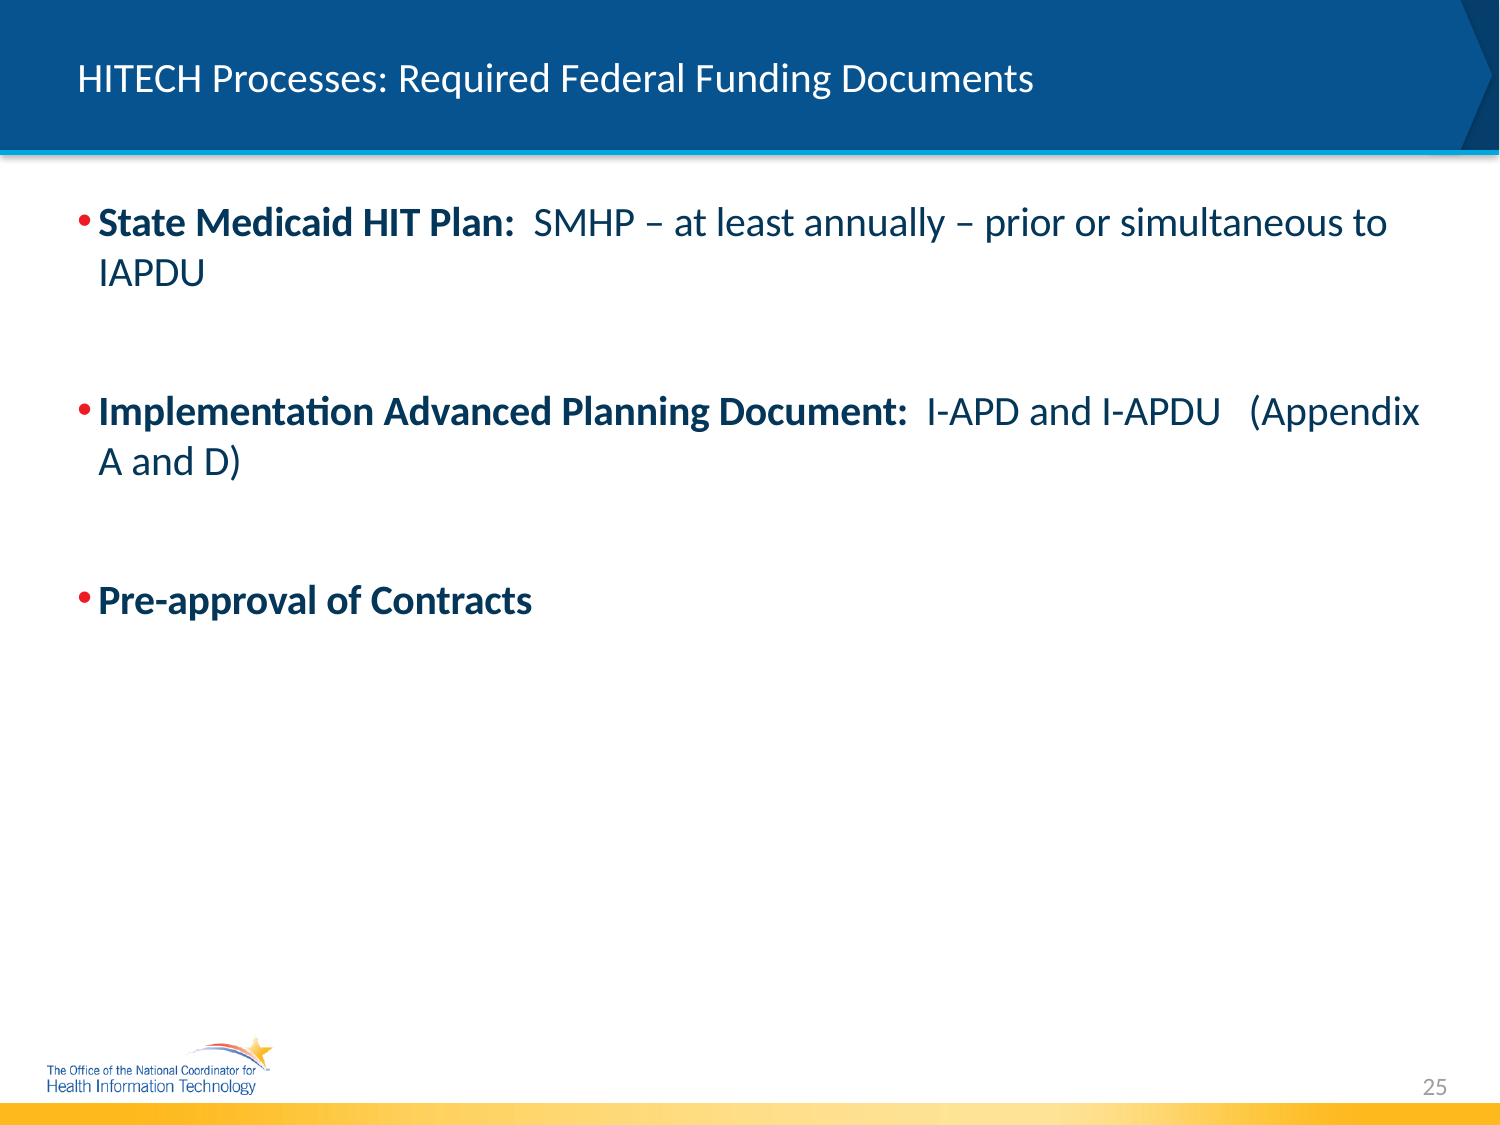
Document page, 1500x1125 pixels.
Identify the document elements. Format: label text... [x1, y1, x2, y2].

slide_number 25 [1112, 1066, 1463, 1105]
title HITECH Processes: Required Federal Funding Documents [62, 12, 1438, 141]
picture [47, 1034, 273, 1095]
picture [0, 1103, 1500, 1125]
list State Medicaid HIT Plan: SMHP – at least annually – prior or simultaneous to IAPDU Implementation Advanced Planning Document: I-APD and I-APDU (Appendix A and D) Pre-approval of Contracts [62, 187, 1438, 1015]
